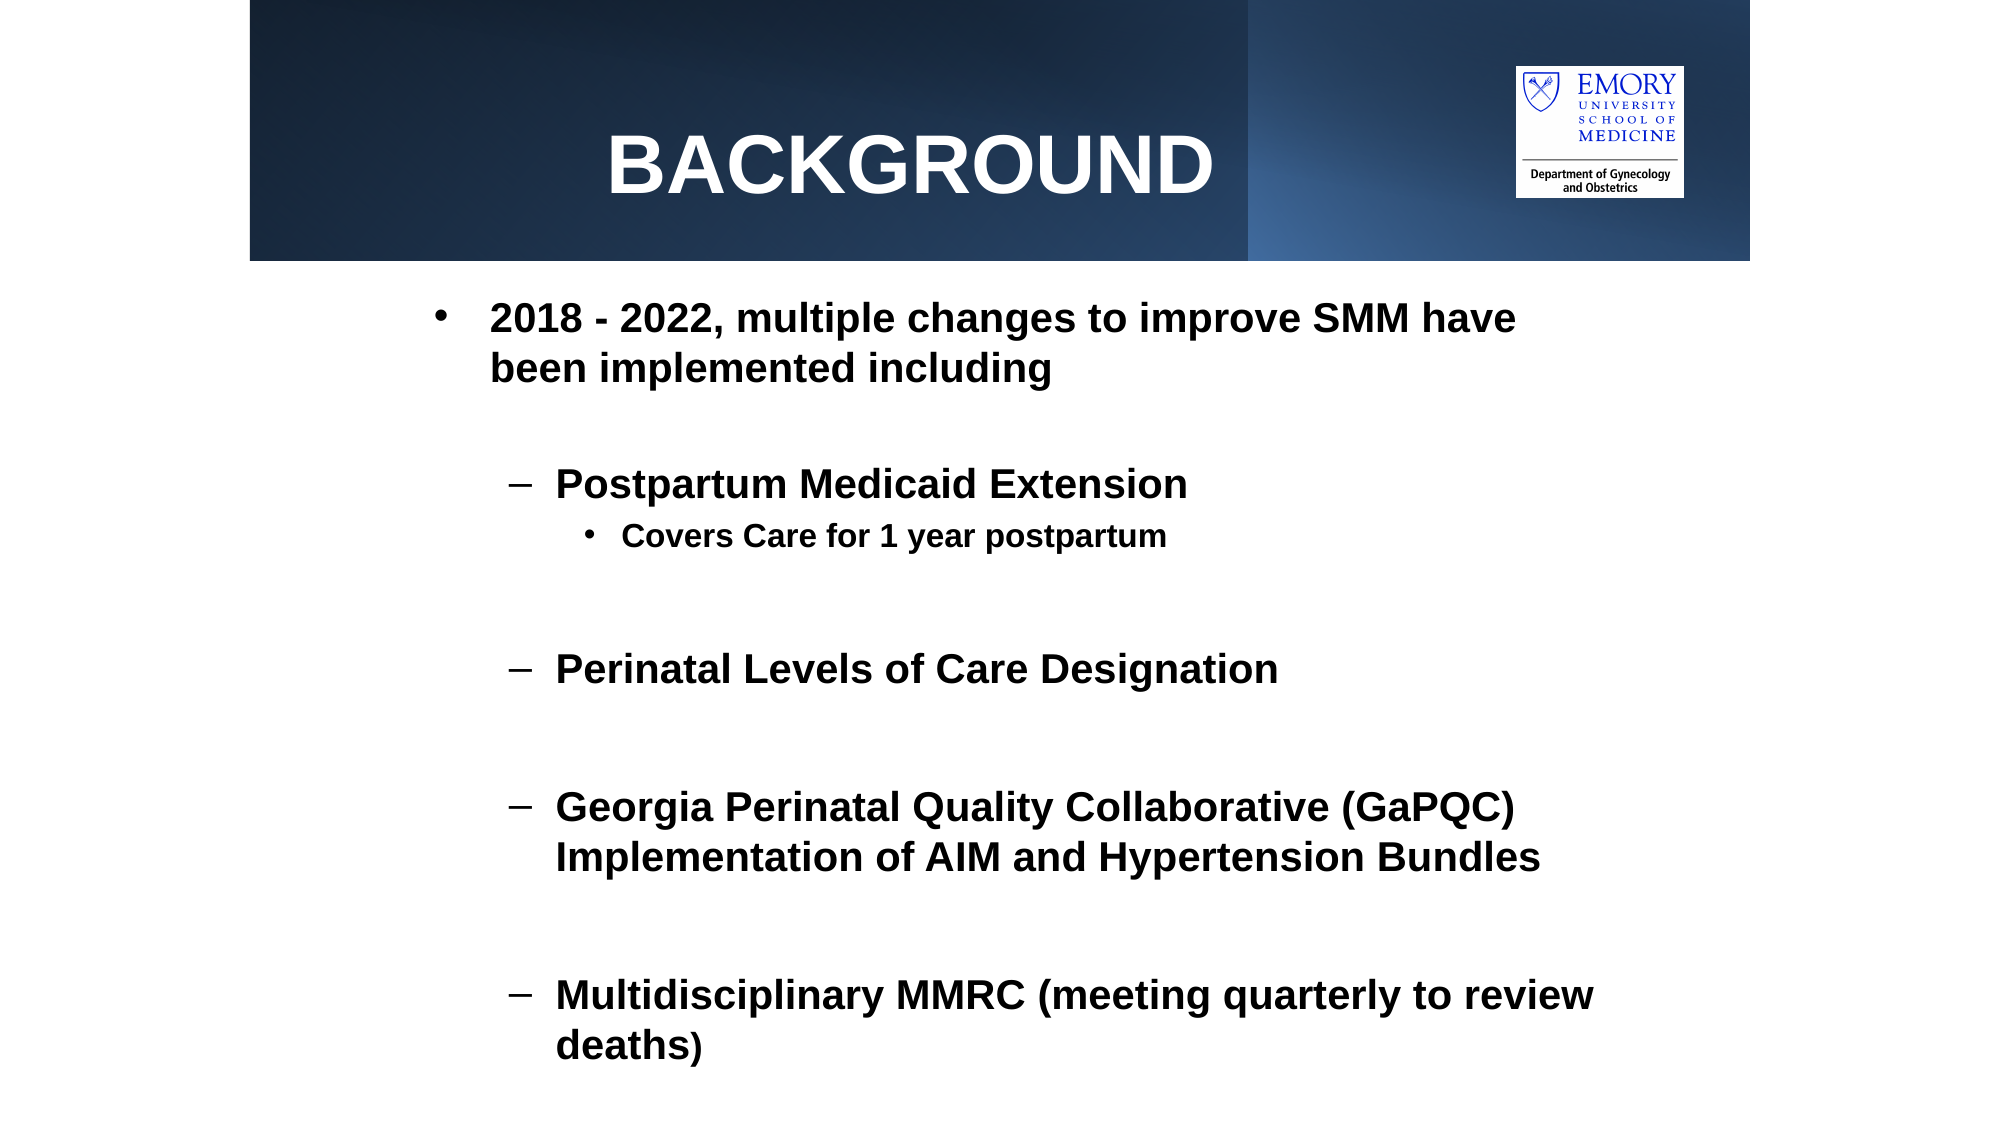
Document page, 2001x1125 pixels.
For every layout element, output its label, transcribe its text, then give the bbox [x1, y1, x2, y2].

title [343, 45, 1562, 216]
picture [1515, 66, 1684, 199]
text_box [248, 263, 1752, 1125]
text_box [248, 0, 304, 263]
list 2018 - 2022, multiple changes to improve SMM have been implemented including Postpartum Medicaid Extension Covers Care for 1 year postpartum Perinatal Levels of Care Designation Georgia Perinatal Quality Collaborative (GaPQC) Implementation of AIM and Hypertension Bundles Multidisciplinary MMRC (meeting quarterly to review deaths) [418, 417, 1616, 1022]
text_box [304, 0, 1752, 264]
text_box BACKGROUND [425, 103, 1406, 219]
